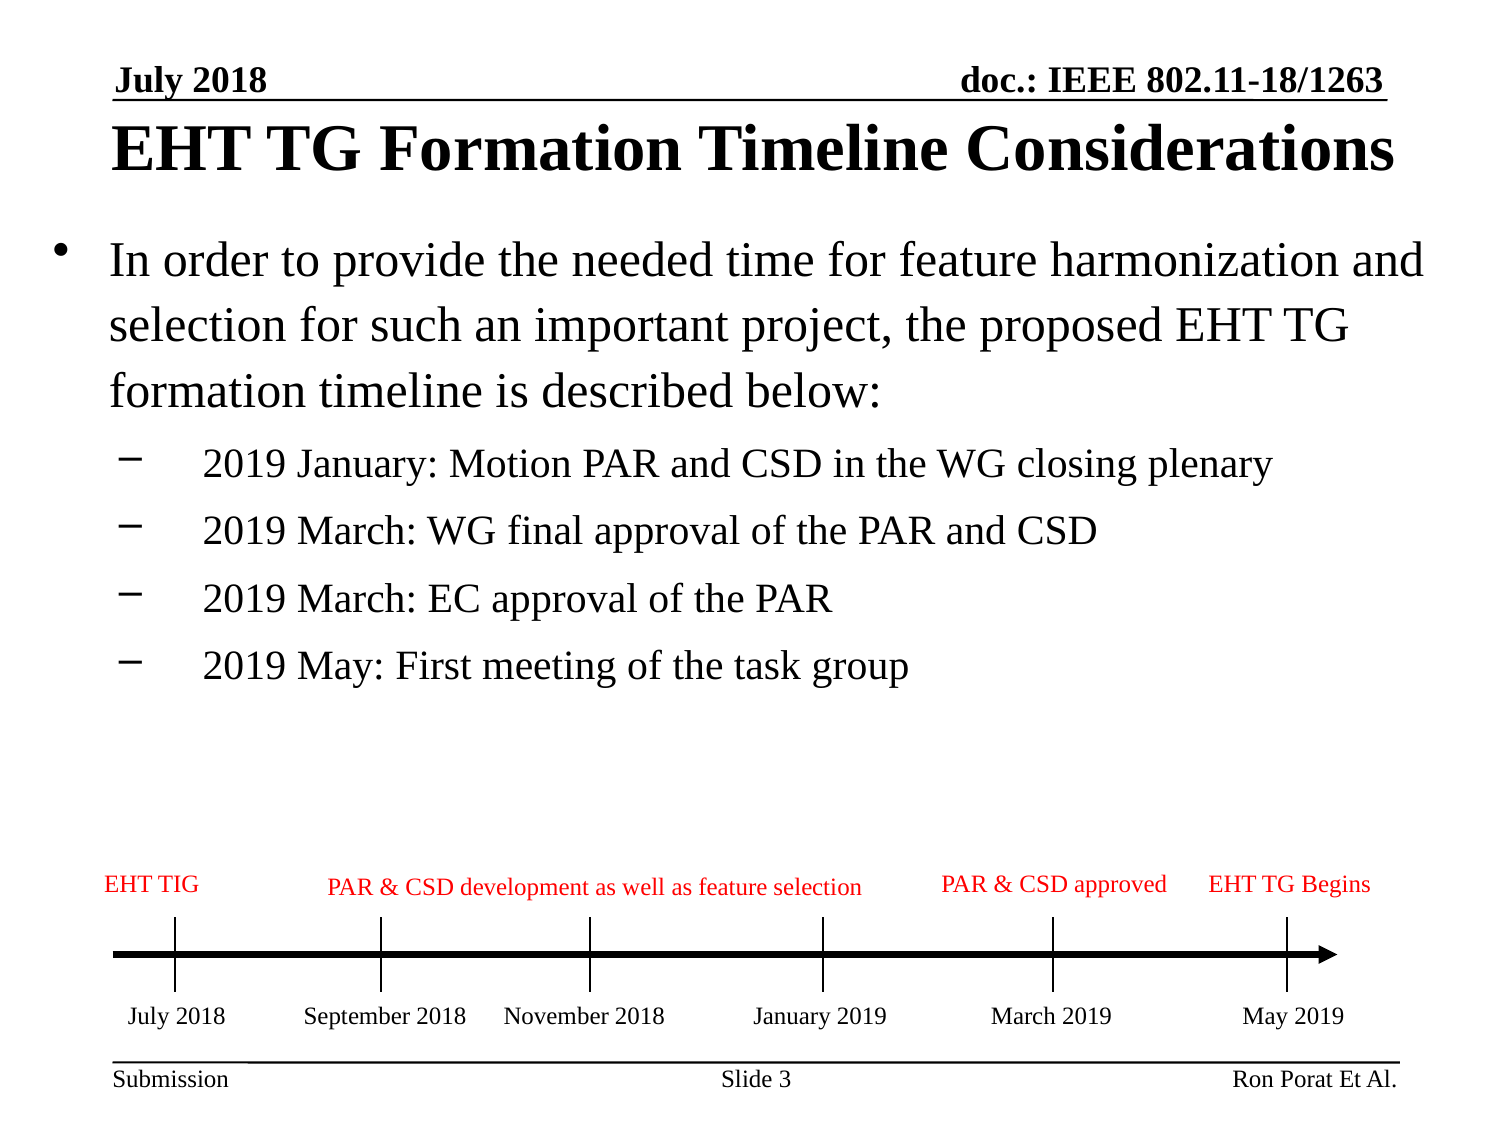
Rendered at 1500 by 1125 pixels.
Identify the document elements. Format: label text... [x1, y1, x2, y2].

text_box January 2019 [738, 992, 903, 1037]
text_box In order to provide the needed time for feature harmonization and selection for such an important project, the proposed EHT TG formation timeline is described below: 2019 January: Motion PAR and CSD in the WG closing plenary 2019 March: WG final approval of the PAR and CSD 2019 March: EC approval of the PAR 2019 May: First meeting of the task group [37, 212, 1475, 738]
text_box PAR & CSD development as well as feature selection [312, 863, 922, 909]
footer Ron Porat Et Al. [1199, 1062, 1398, 1094]
text_box PAR & CSD approved [926, 860, 1183, 905]
title EHT TG Formation Timeline Considerations [37, 99, 1488, 188]
slide_number Slide 3 [712, 1061, 800, 1093]
text_box EHT TIG [89, 860, 215, 905]
text_box EHT TG Begins [1193, 860, 1387, 905]
text_box May 2019 [1227, 992, 1360, 1037]
text_box July 2018 [113, 992, 241, 1037]
text_box September 2018 [288, 992, 482, 1037]
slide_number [114, 54, 270, 101]
text_box November 2018 [488, 992, 681, 1037]
text_box March 2019 [976, 992, 1127, 1037]
